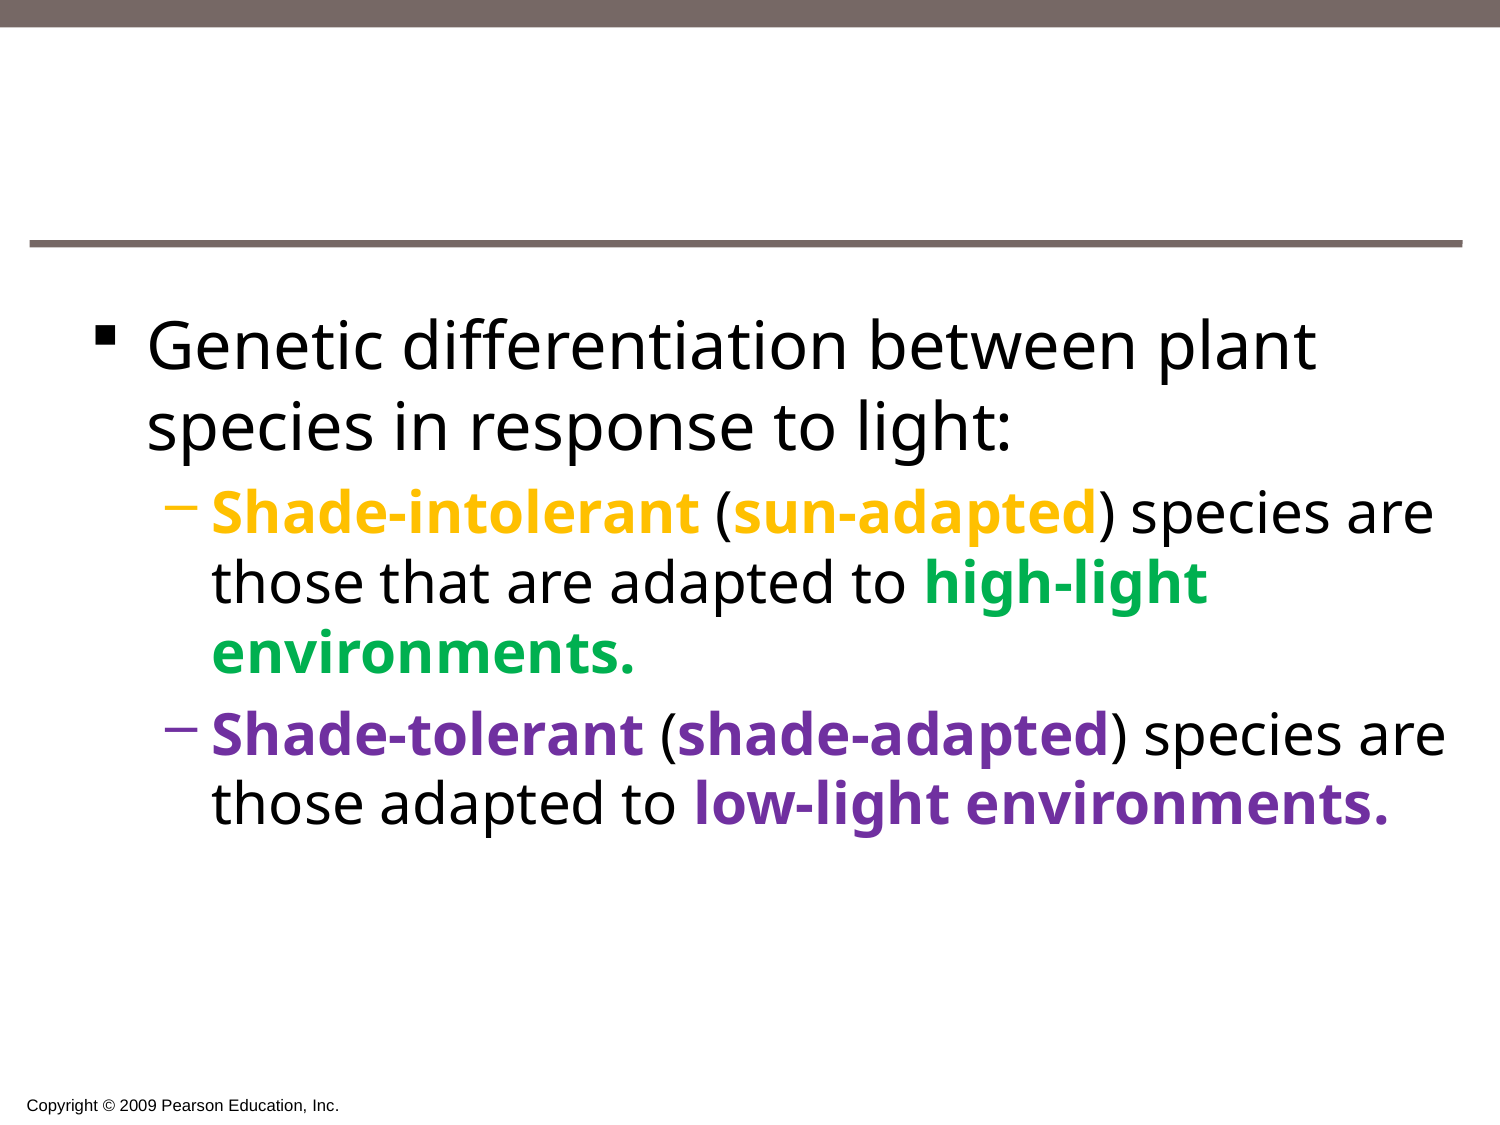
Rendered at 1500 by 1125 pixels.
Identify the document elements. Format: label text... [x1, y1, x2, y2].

list Genetic differentiation between plant species in response to light: Shade-intolerant (sun-adapted) species are those that are adapted to high-light environments. Shade-tolerant (shade-adapted) species are those adapted to low-light environments. [75, 295, 1475, 1007]
